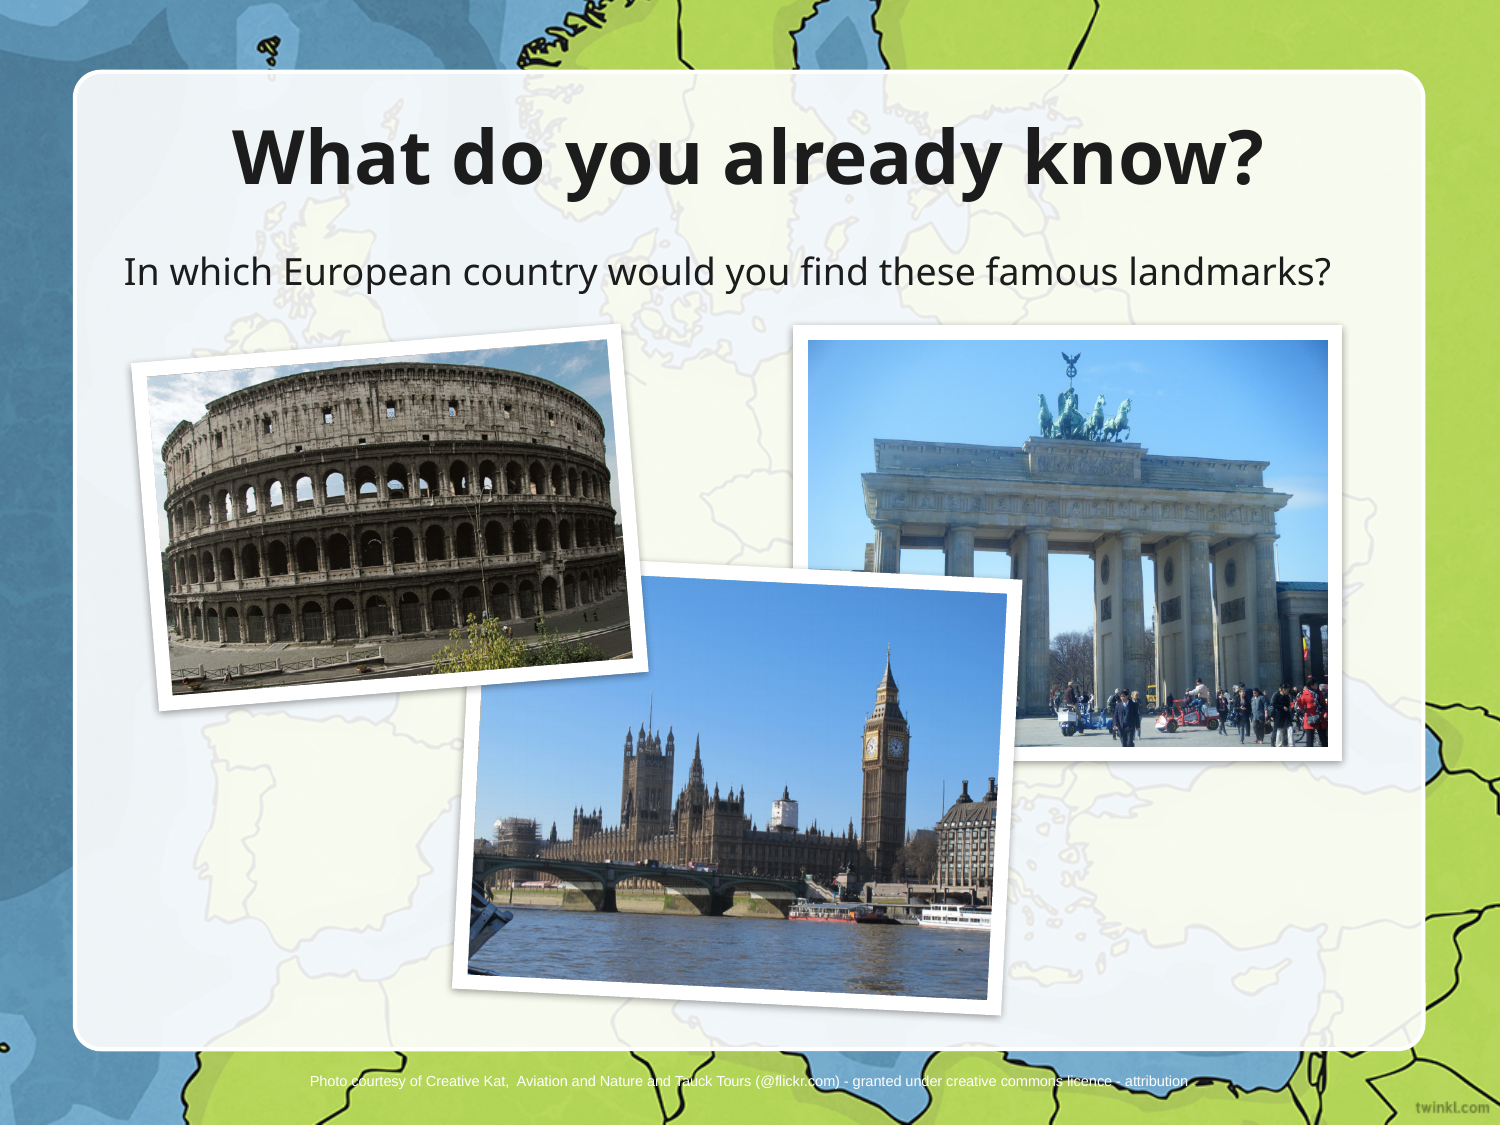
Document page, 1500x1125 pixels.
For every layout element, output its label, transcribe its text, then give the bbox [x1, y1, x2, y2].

text_box Photo courtesy of Creative Kat, Aviation and Nature and Tauck Tours (@flickr.com) - granted under creative commons licence - attribution [280, 1054, 1219, 1107]
title What do you already know? [73, 76, 1426, 244]
text_box In which European country would you find these famous landmarks? [123, 248, 1376, 294]
picture [0, 0, 1500, 1125]
